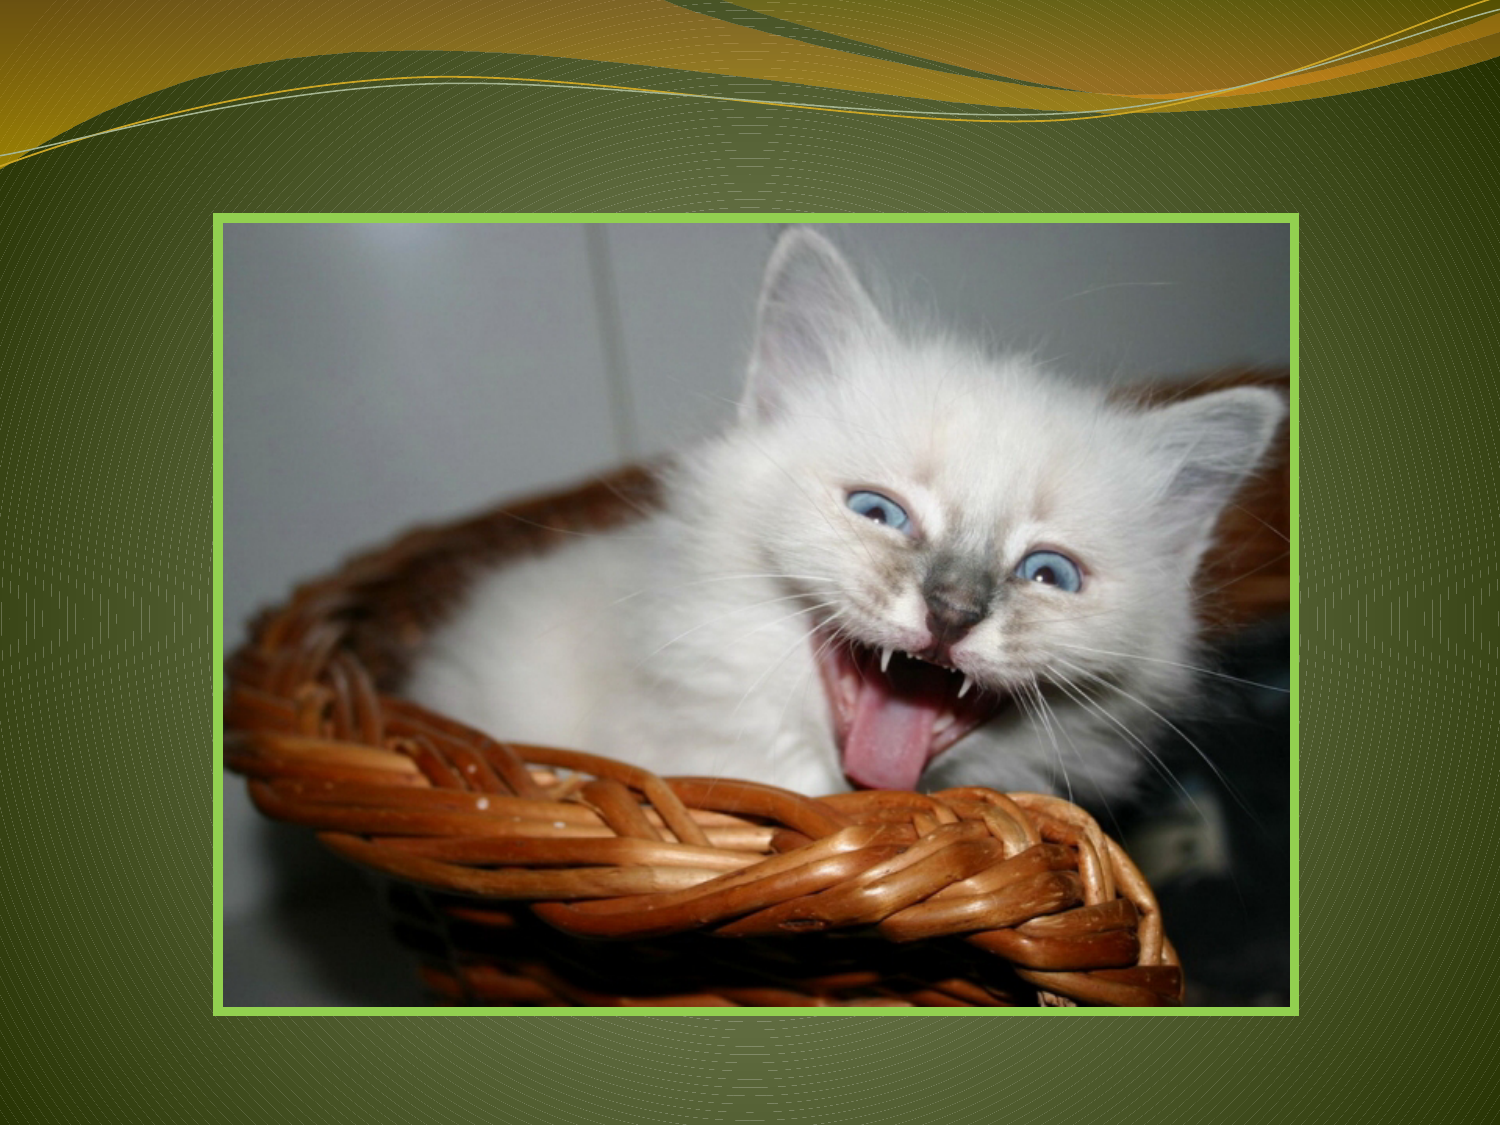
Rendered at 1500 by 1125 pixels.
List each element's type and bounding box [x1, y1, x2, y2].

picture [222, 222, 1291, 1008]
